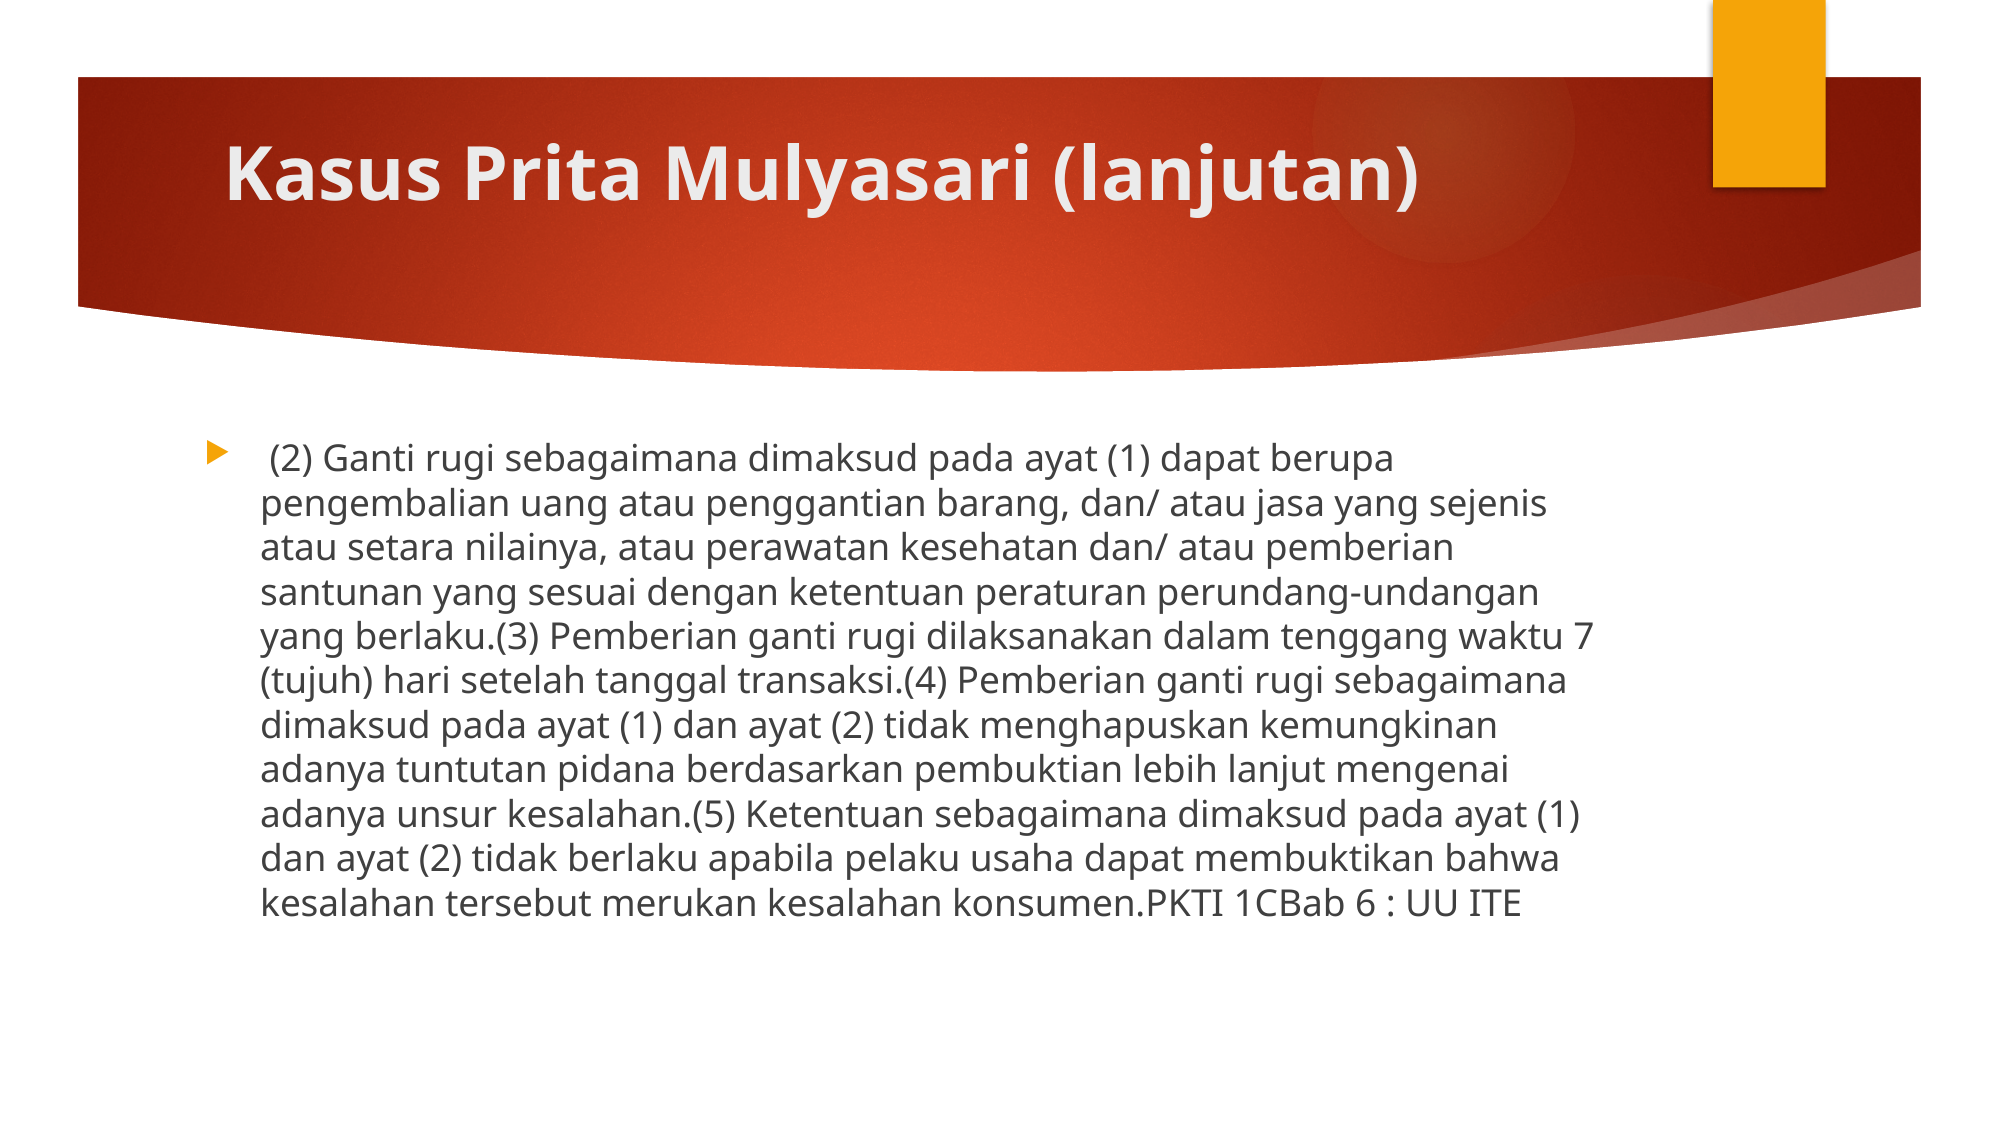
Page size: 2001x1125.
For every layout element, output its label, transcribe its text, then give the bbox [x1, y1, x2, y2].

list (2) Ganti rugi sebagaimana dimaksud pada ayat (1) dapat berupa pengembalian uang atau penggantian barang, dan/ atau jasa yang sejenis atau setara nilainya, atau perawatan kesehatan dan/ atau pemberian santunan yang sesuai dengan ketentuan peraturan perundang-undangan yang berlaku.(3) Pemberian ganti rugi dilaksanakan dalam tenggang waktu 7 (tujuh) hari setelah tanggal transaksi.(4) Pemberian ganti rugi sebagaimana dimaksud pada ayat (1) dan ayat (2) tidak menghapuskan kemungkinan adanya tuntutan pidana berdasarkan pembuktian lebih lanjut mengenai adanya unsur kesalahan.(5) Ketentuan sebagaimana dimaksud pada ayat (1) dan ayat (2) tidak berlaku apabila pelaku usaha dapat membuktikan bahwa kesalahan tersebut merukan kesalahan konsumen.PKTI 1CBab 6 : UU ITE [189, 427, 1627, 988]
title Kasus Prita Mulyasari (lanjutan) [189, 155, 1627, 275]
